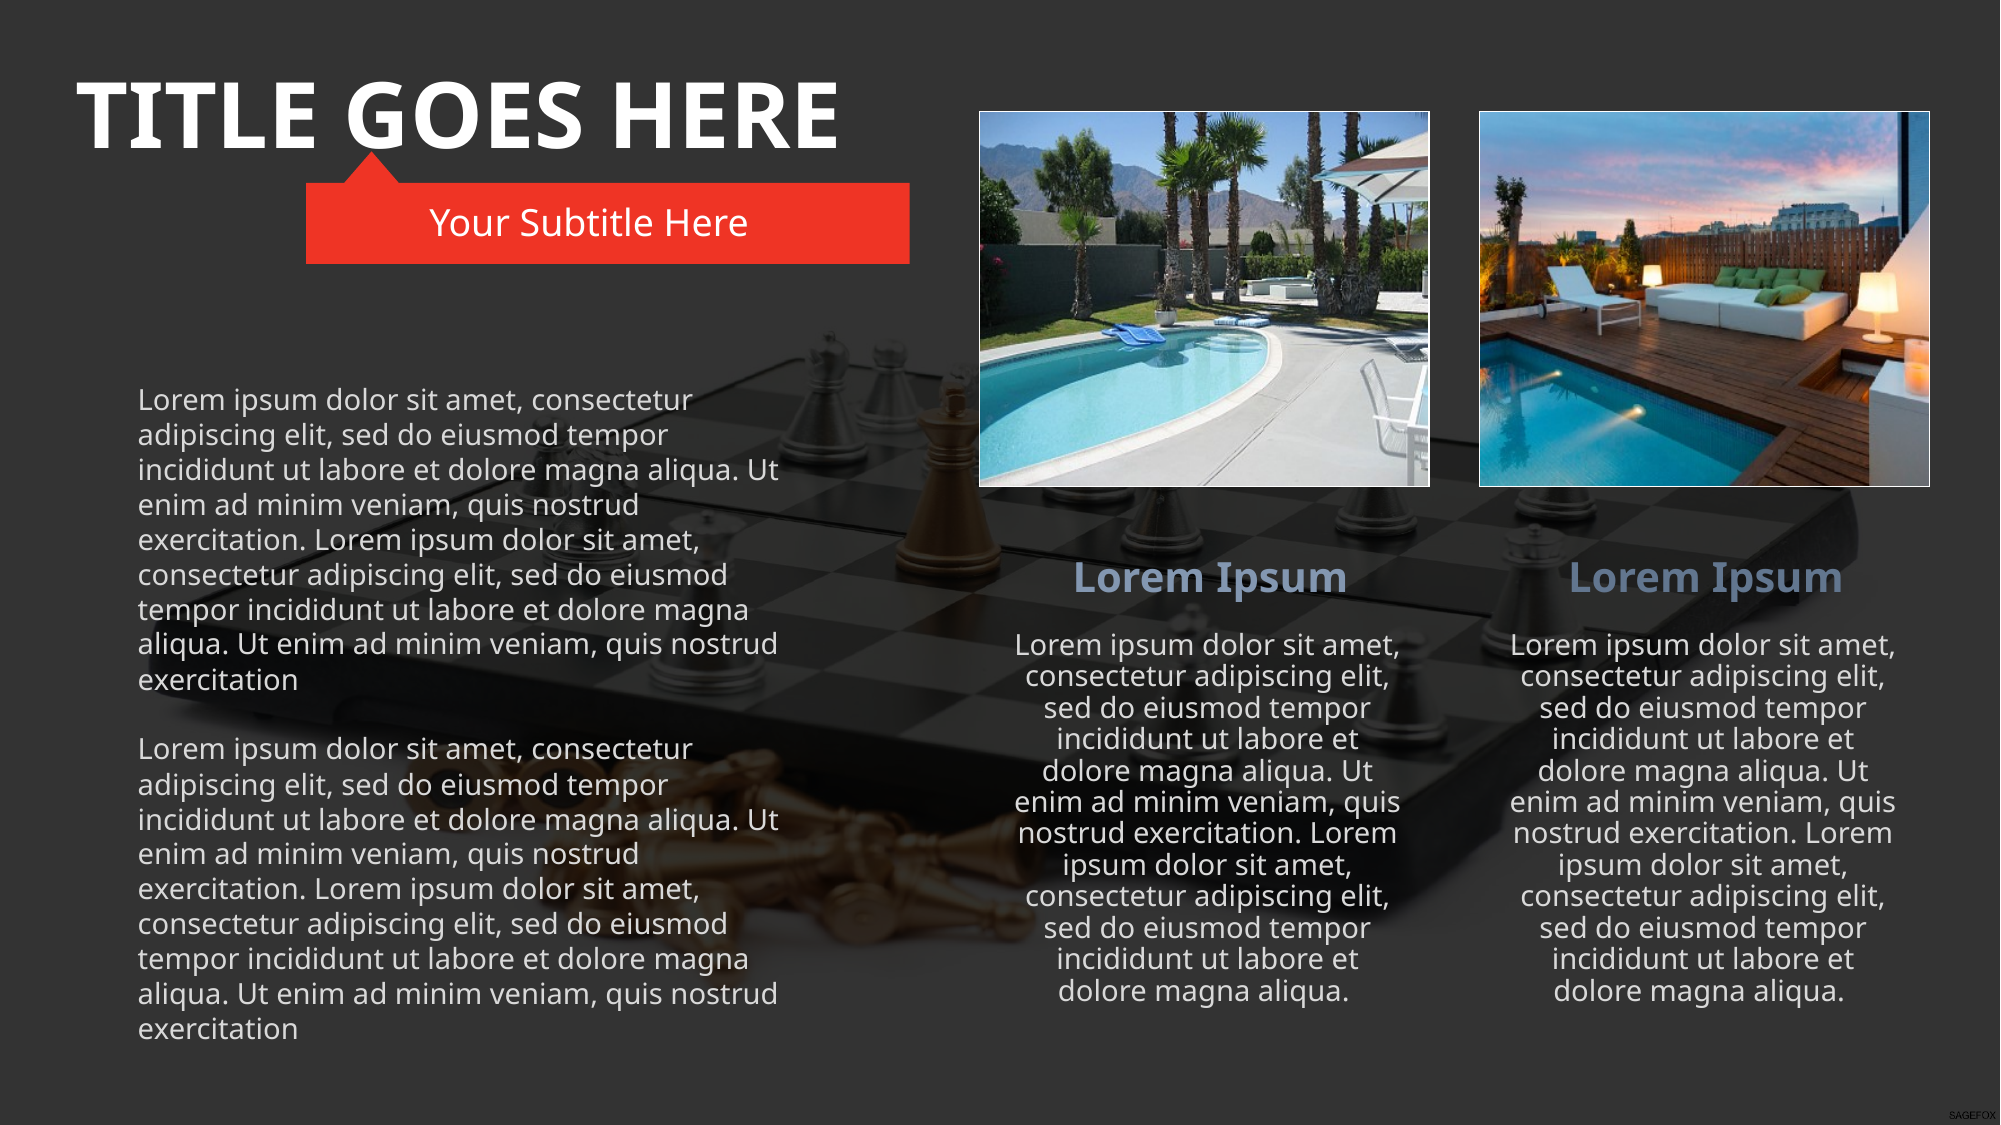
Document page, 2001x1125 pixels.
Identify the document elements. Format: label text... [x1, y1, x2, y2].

picture [0, 0, 2001, 1125]
text_box [1478, 110, 1930, 487]
text_box TITLE GOES HERE [60, 49, 965, 175]
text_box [306, 151, 910, 264]
text_box [978, 110, 1430, 487]
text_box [1509, 543, 1900, 1006]
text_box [1013, 543, 1404, 1006]
text_box Lorem ipsum dolor sit amet, consectetur adipiscing elit, sed do eiusmod tempor incididunt ut labore et dolore magna aliqua. Ut enim ad minim veniam, quis nostrud exercitation. Lorem ipsum dolor sit amet, consectetur adipiscing elit, sed do eiusmod tempor incididunt ut labore et dolore magna aliqua. Ut enim ad minim veniam, quis nostrud exercitation Lorem ipsum dolor sit amet, consectetur adipiscing elit, sed do eiusmod tempor incididunt ut labore et dolore magna aliqua. Ut enim ad minim veniam, quis nostrud exercitation. Lorem ipsum dolor sit amet, consectetur adipiscing elit, sed do eiusmod tempor incididunt ut labore et dolore magna aliqua. Ut enim ad minim veniam, quis nostrud exercitation [122, 373, 798, 1125]
